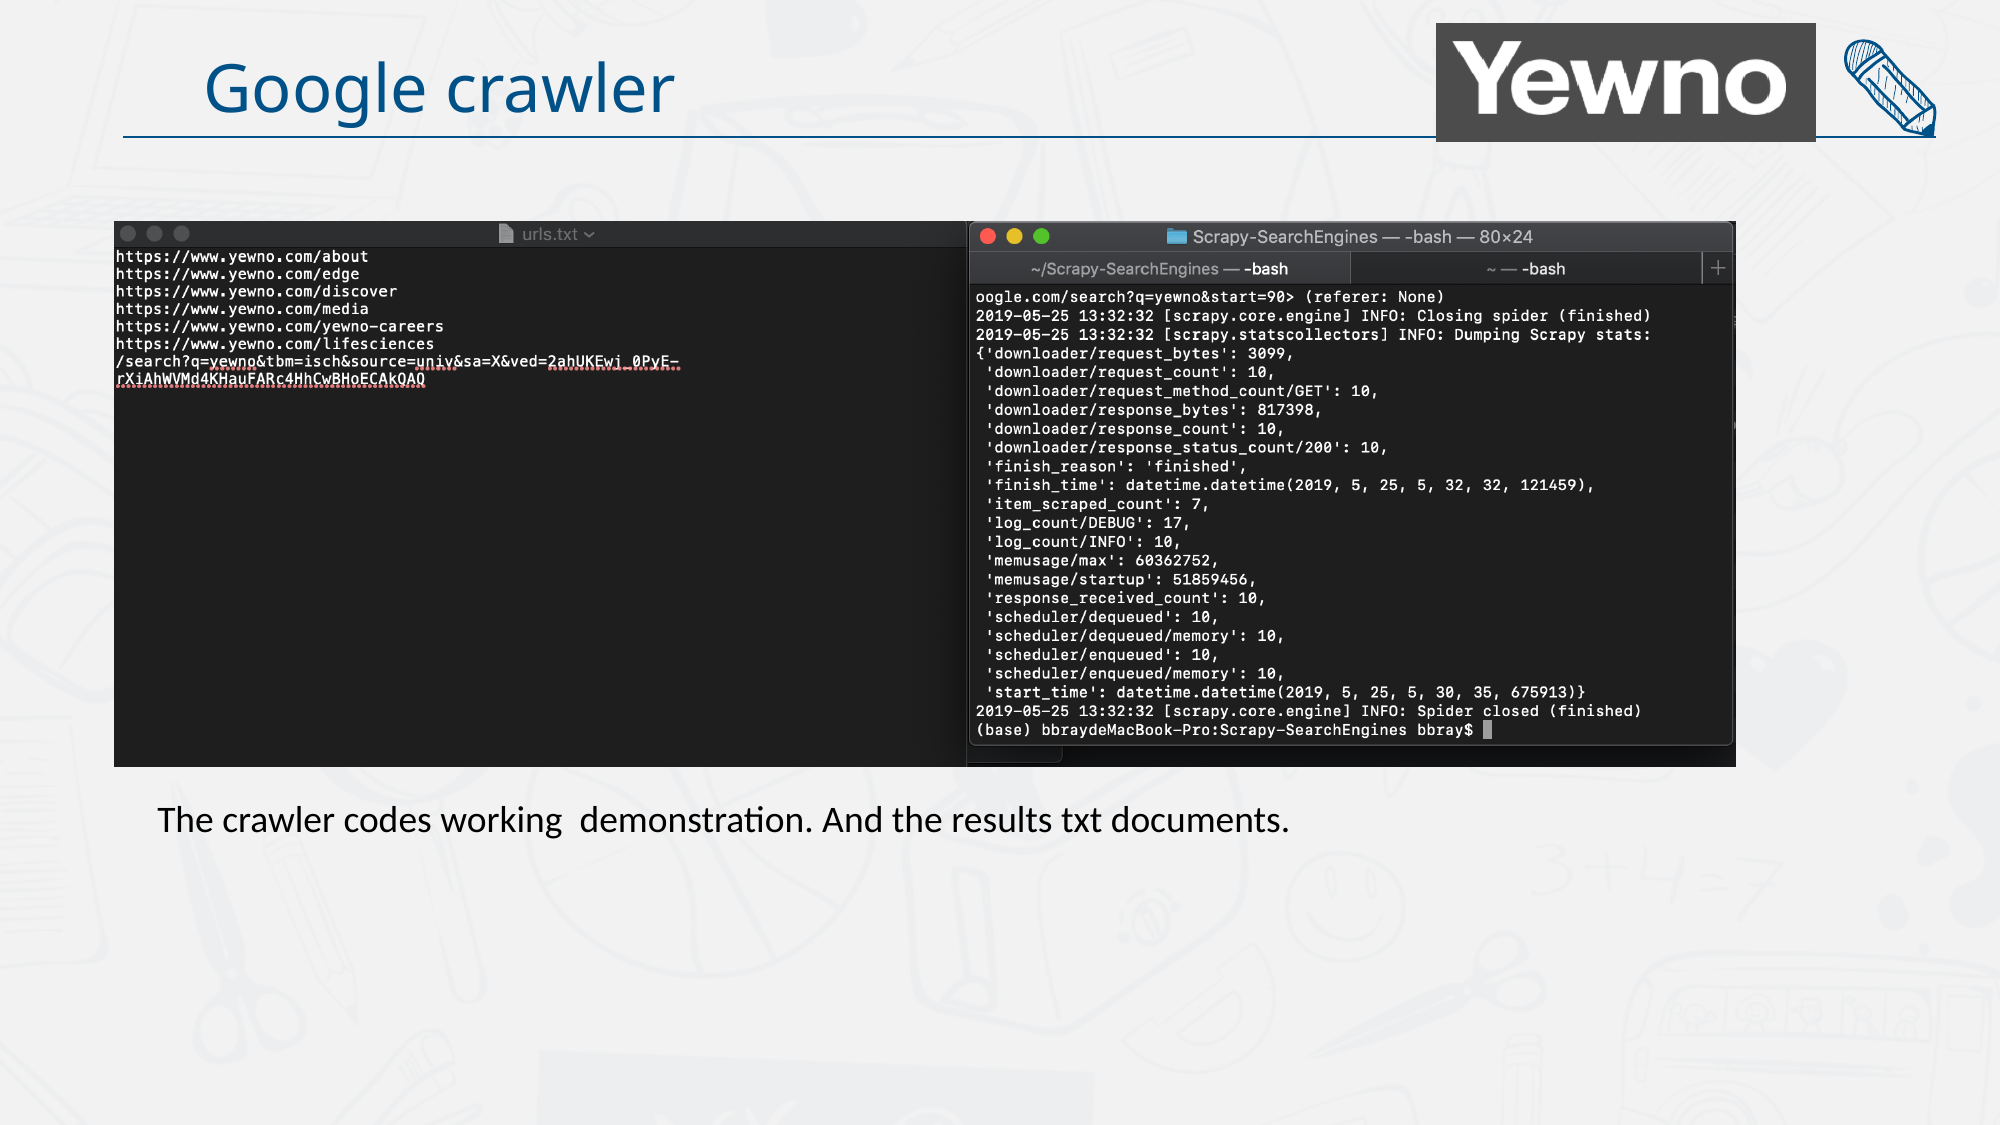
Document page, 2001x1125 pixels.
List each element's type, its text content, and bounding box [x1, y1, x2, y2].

text_box The crawler codes working demonstration. And the results txt documents. [149, 787, 1456, 847]
picture [114, 221, 1736, 767]
text_box Google crawler [195, 47, 706, 135]
picture [1436, 23, 1816, 142]
